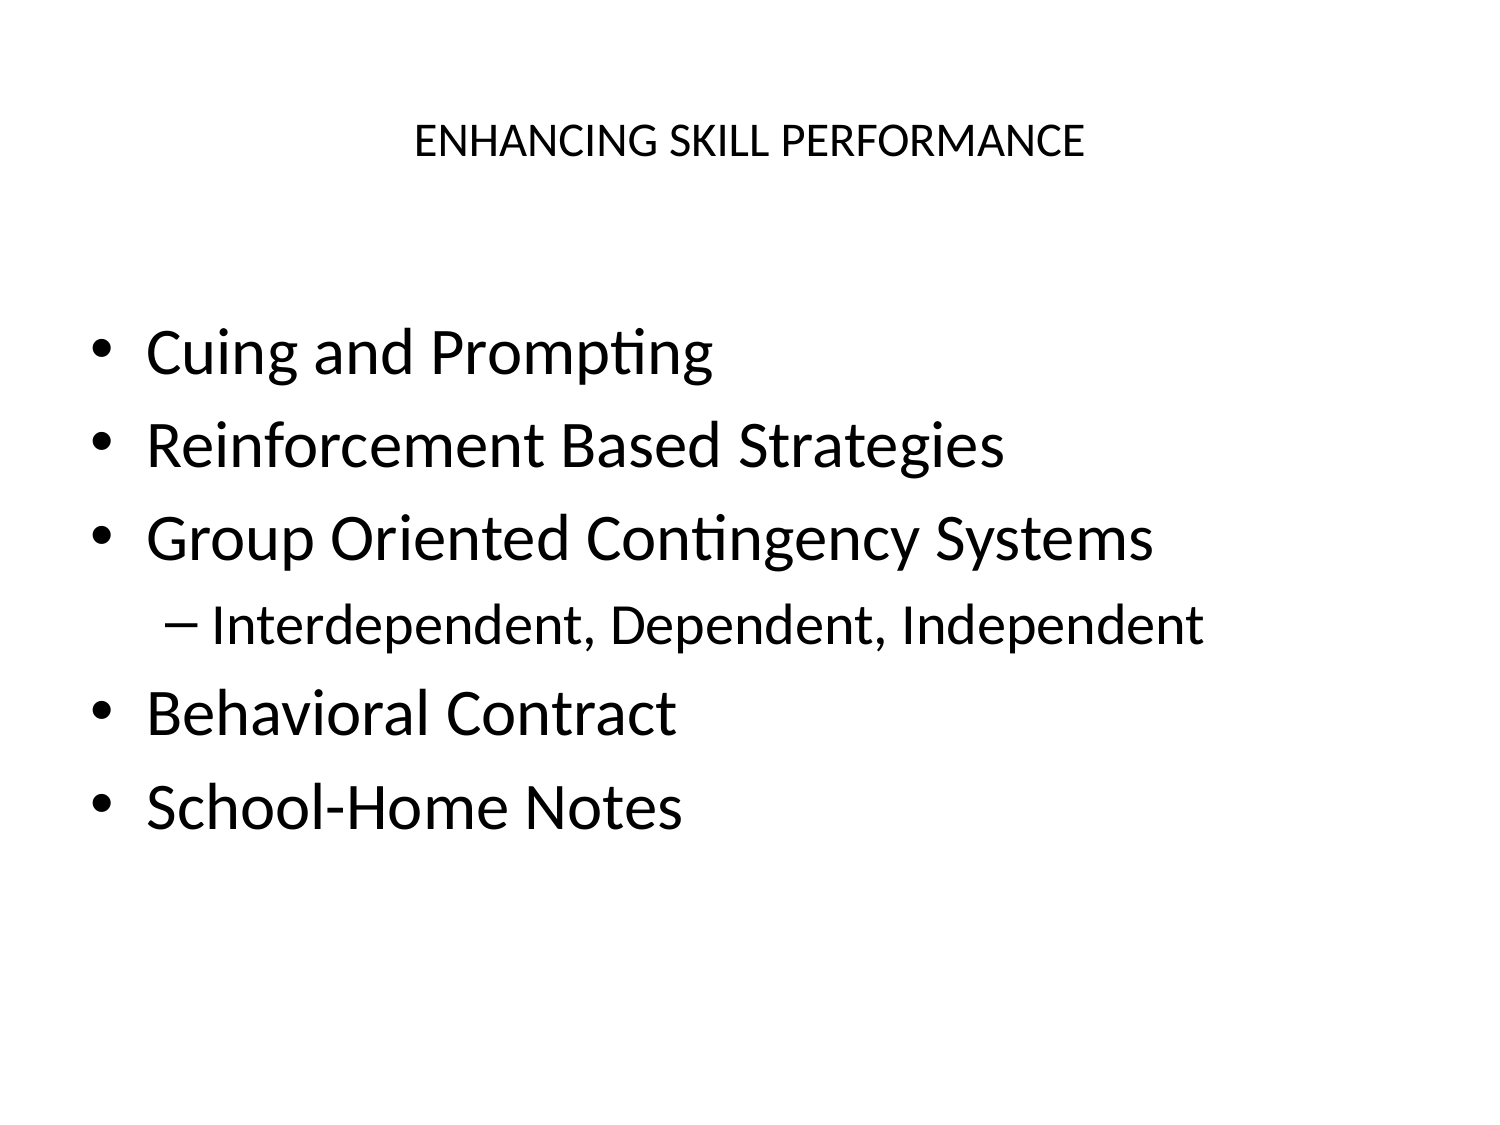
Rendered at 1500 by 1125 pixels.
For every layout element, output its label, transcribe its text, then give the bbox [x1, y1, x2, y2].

list Cuing and Prompting Reinforcement Based Strategies Group Oriented Contingency Systems Interdependent, Dependent, Independent Behavioral Contract School-Home Notes [74, 299, 1426, 1038]
title ENHANCING SKILL PERFORMANCE [74, 99, 1426, 233]
